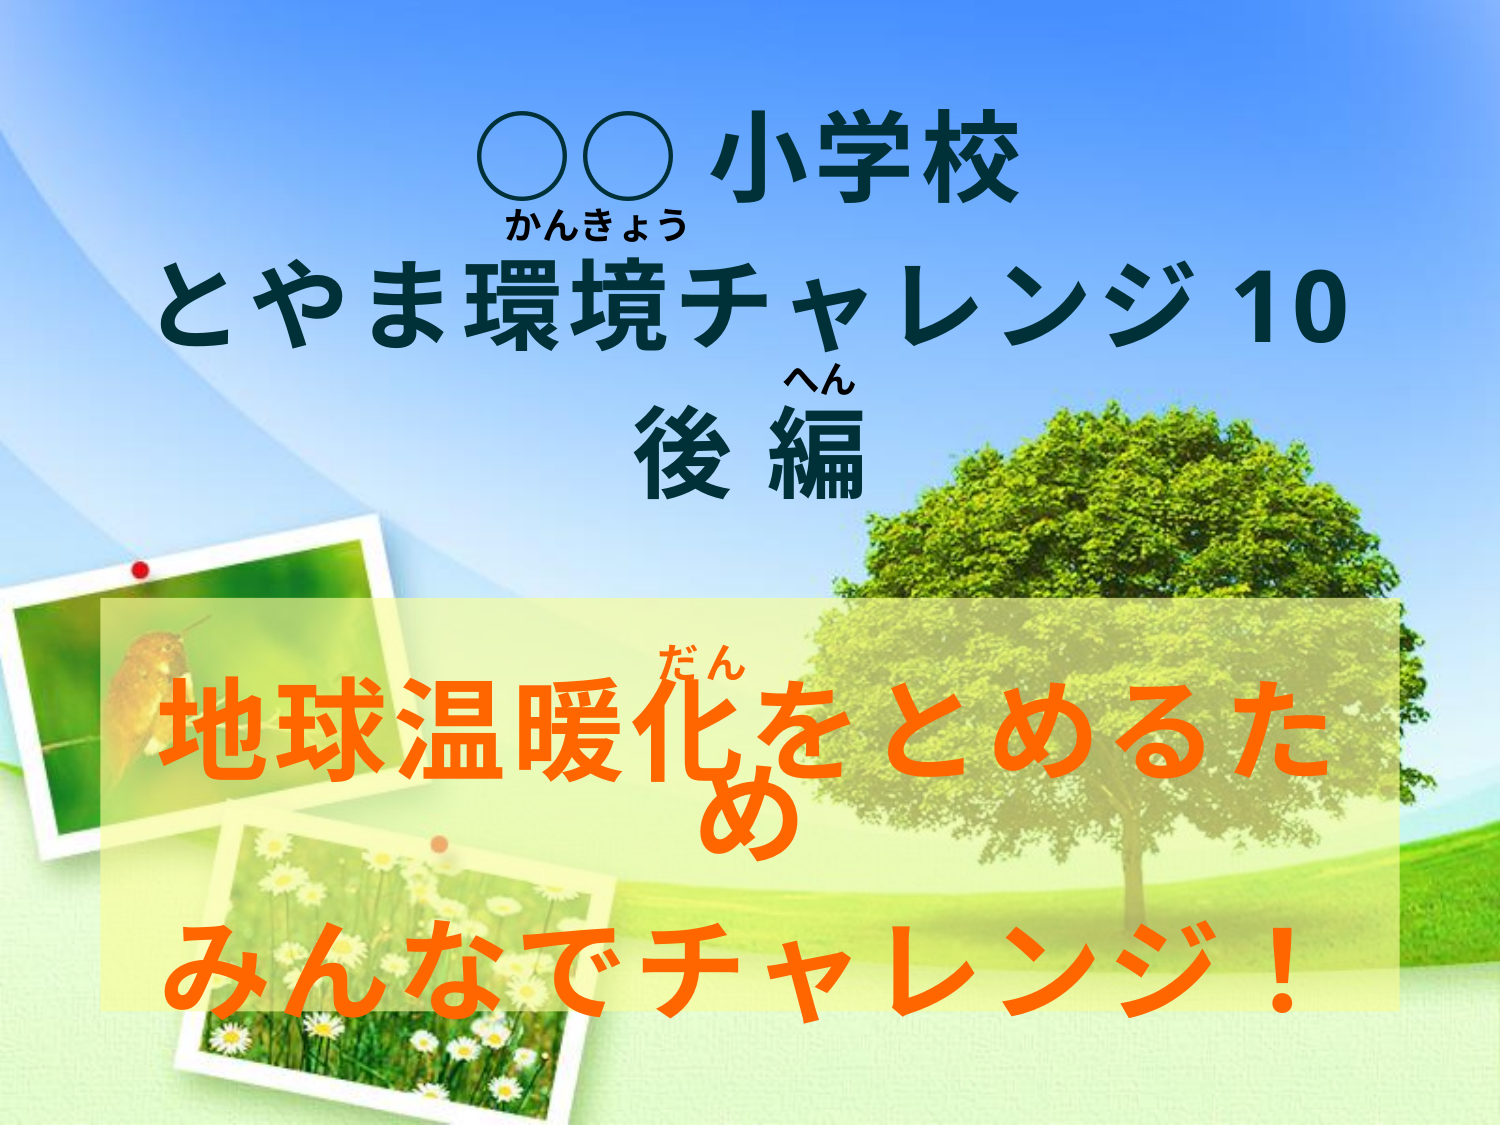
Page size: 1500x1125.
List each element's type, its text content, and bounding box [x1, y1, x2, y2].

text_box へん [767, 348, 1075, 409]
text_box かんきょう [490, 194, 798, 255]
picture [0, 0, 1500, 1125]
title ○○小学校 とやま環境チャレンジ10 後 編 [35, 54, 1465, 523]
subtitle だん 地球温暖化をとめるため みんなでチャレンジ！ [100, 597, 1400, 1012]
